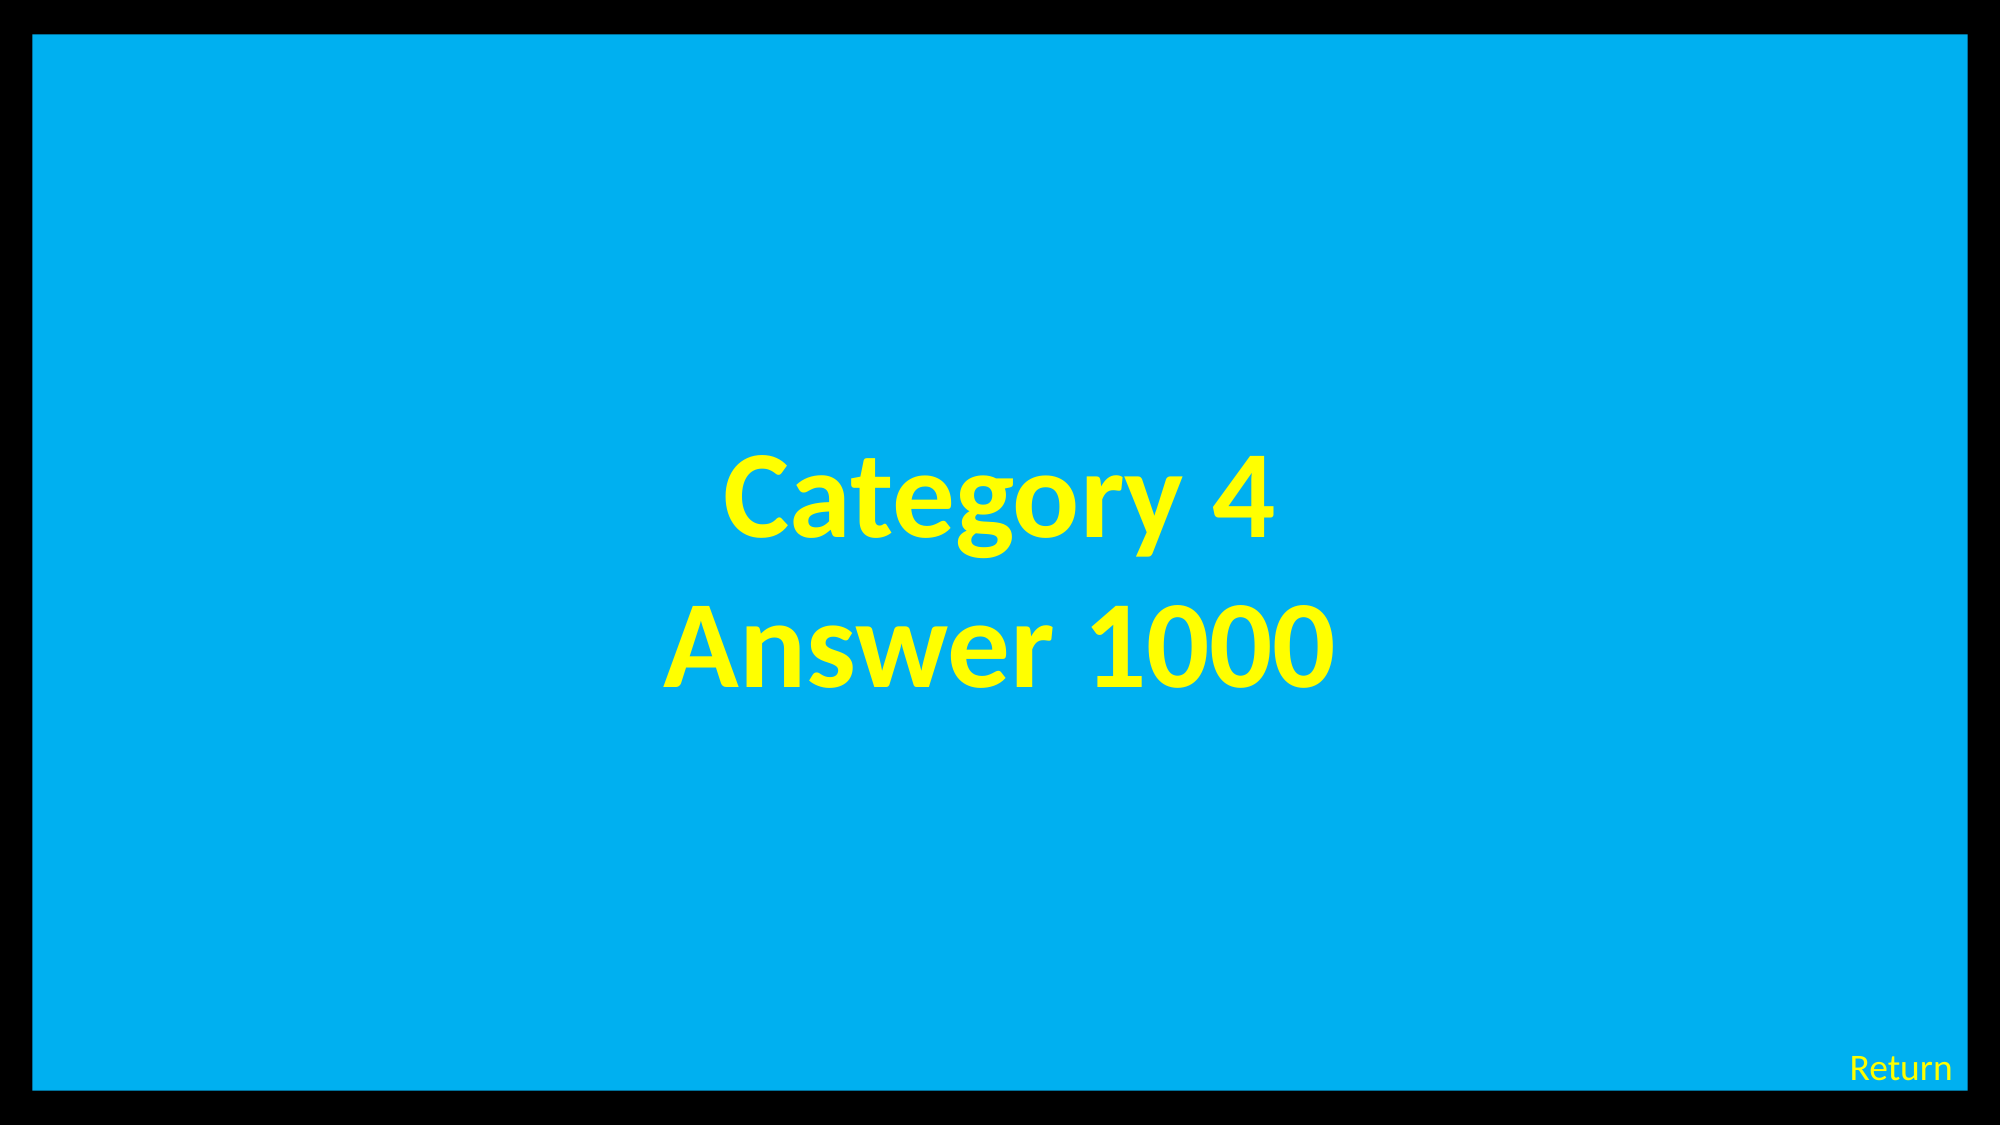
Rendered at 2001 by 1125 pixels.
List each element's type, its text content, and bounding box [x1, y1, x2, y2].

text_box Category 4 Answer 1000 [32, 34, 1968, 1091]
text_box Return [1585, 1035, 1968, 1096]
